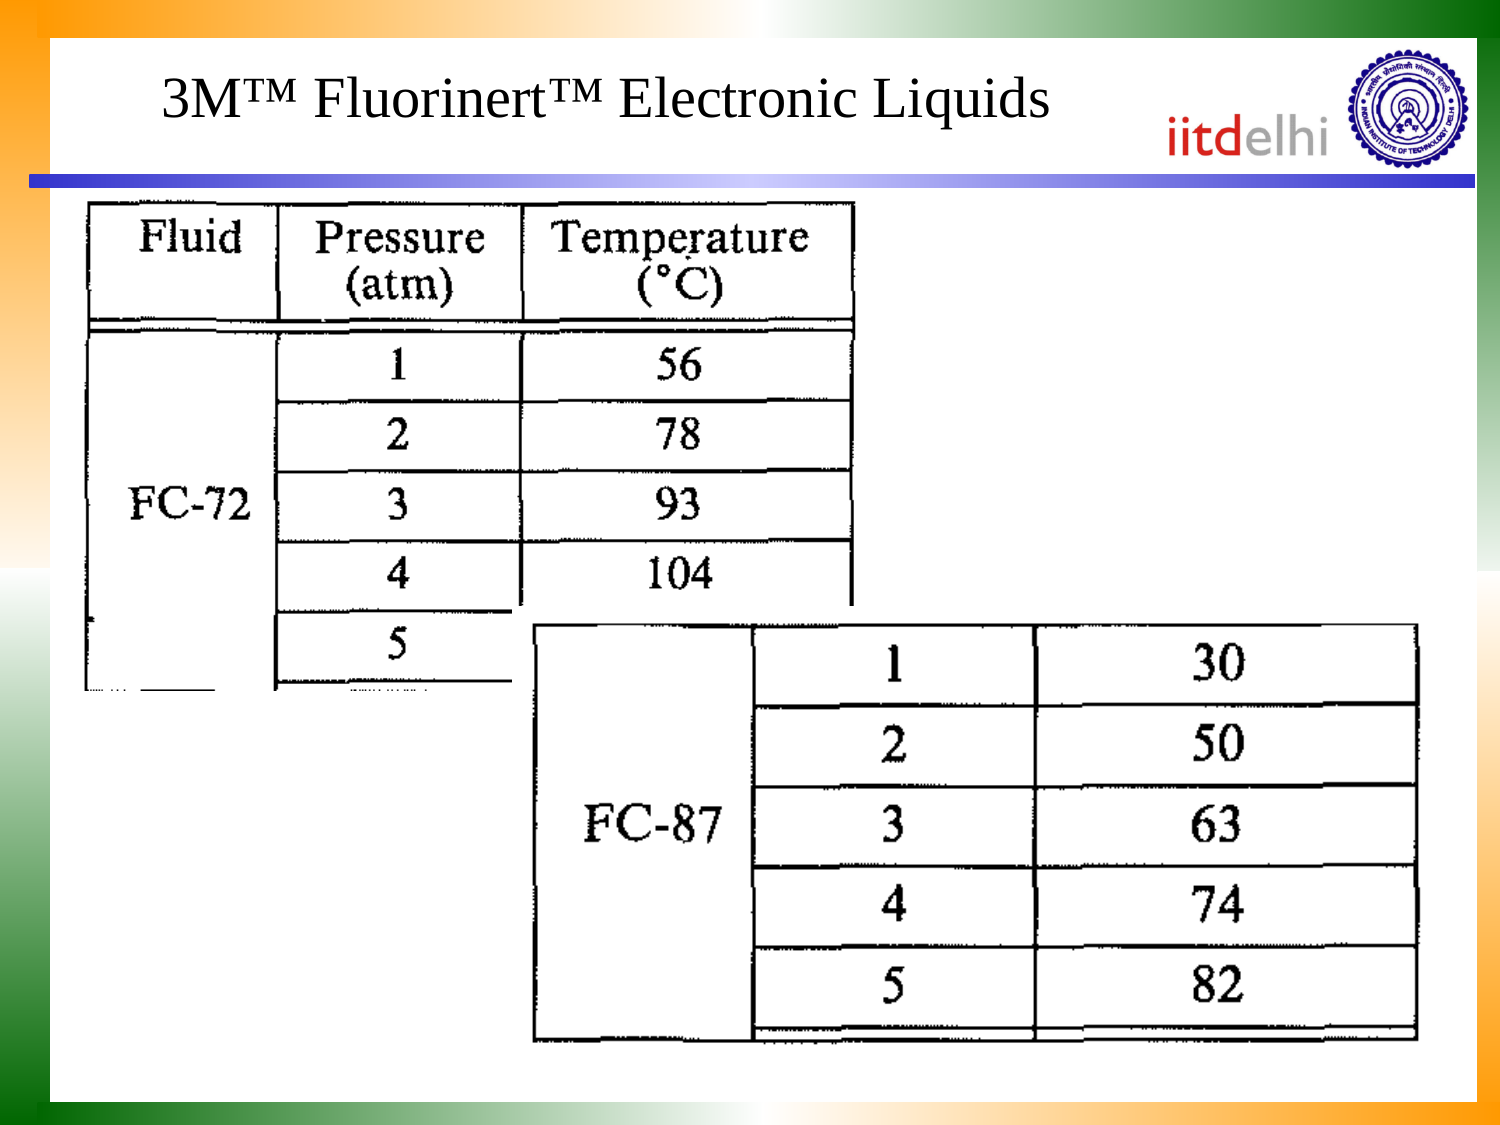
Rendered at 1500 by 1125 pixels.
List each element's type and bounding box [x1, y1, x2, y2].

text_box [0, 0, 1500, 1125]
